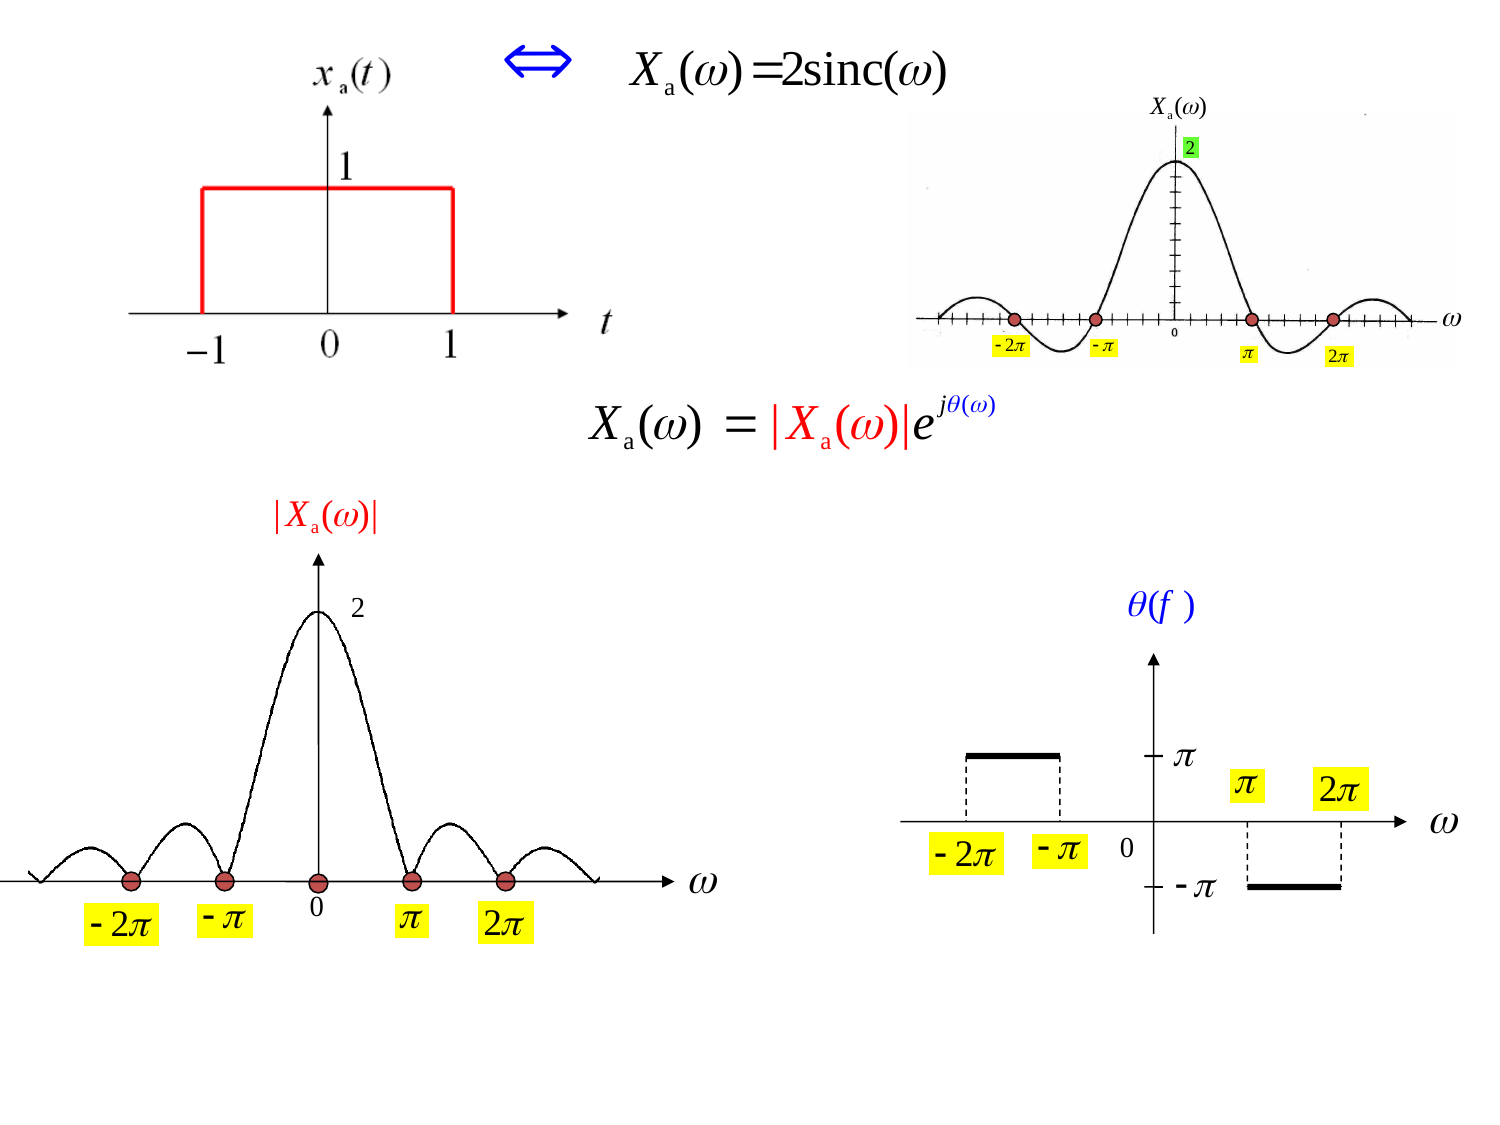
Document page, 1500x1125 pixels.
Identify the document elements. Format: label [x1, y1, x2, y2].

text_box [196, 903, 254, 939]
text_box [908, 94, 1466, 369]
text_box [496, 37, 951, 103]
text_box [477, 900, 535, 945]
picture [112, 49, 623, 373]
text_box [0, 496, 724, 924]
text_box [84, 902, 160, 947]
text_box [581, 387, 1001, 457]
text_box [900, 587, 1466, 935]
text_box [394, 903, 430, 939]
